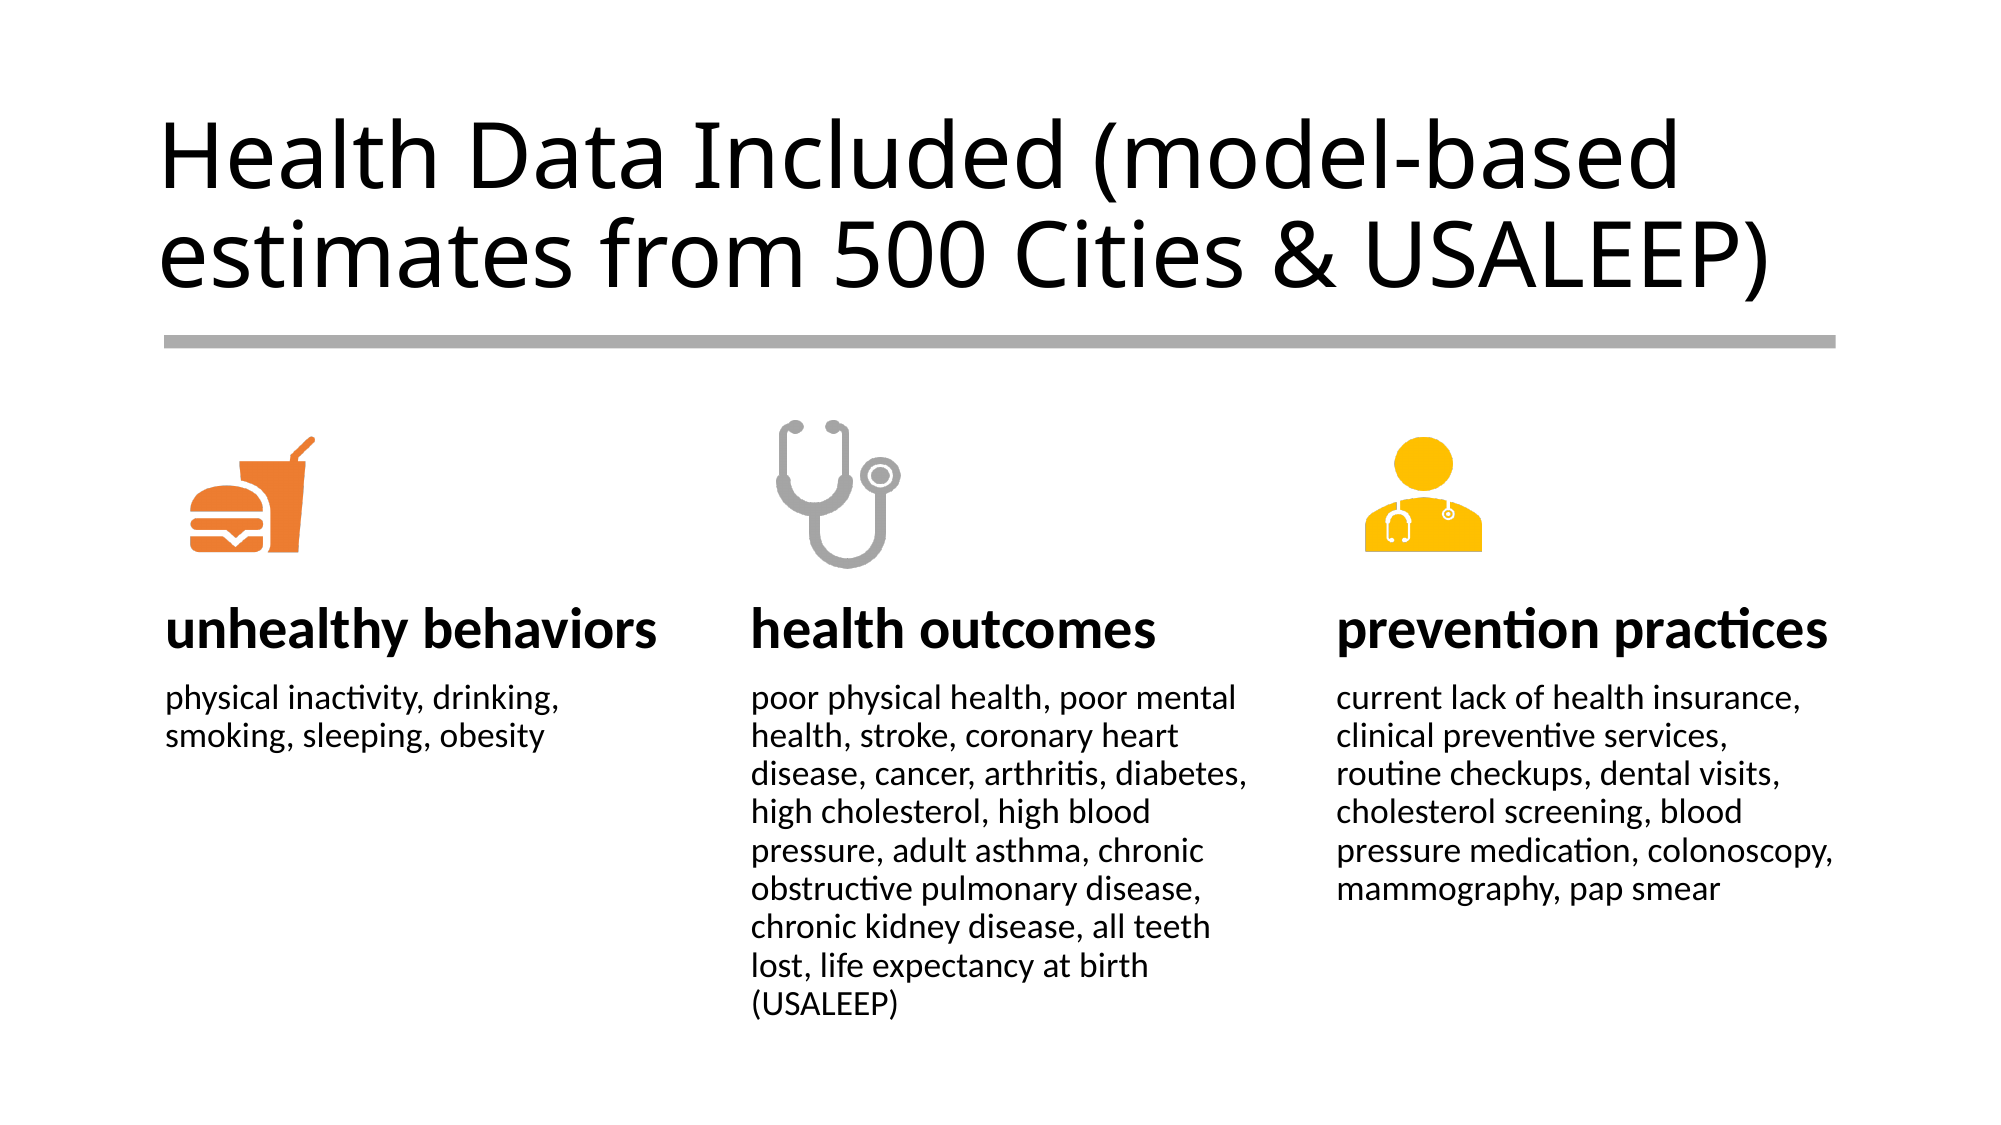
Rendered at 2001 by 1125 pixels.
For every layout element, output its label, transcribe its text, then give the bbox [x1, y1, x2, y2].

title Health Data Included (model-based estimates from 500 Cities & USALEEP) [142, 99, 1858, 317]
text_box [163, 334, 1837, 349]
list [164, 391, 1836, 985]
